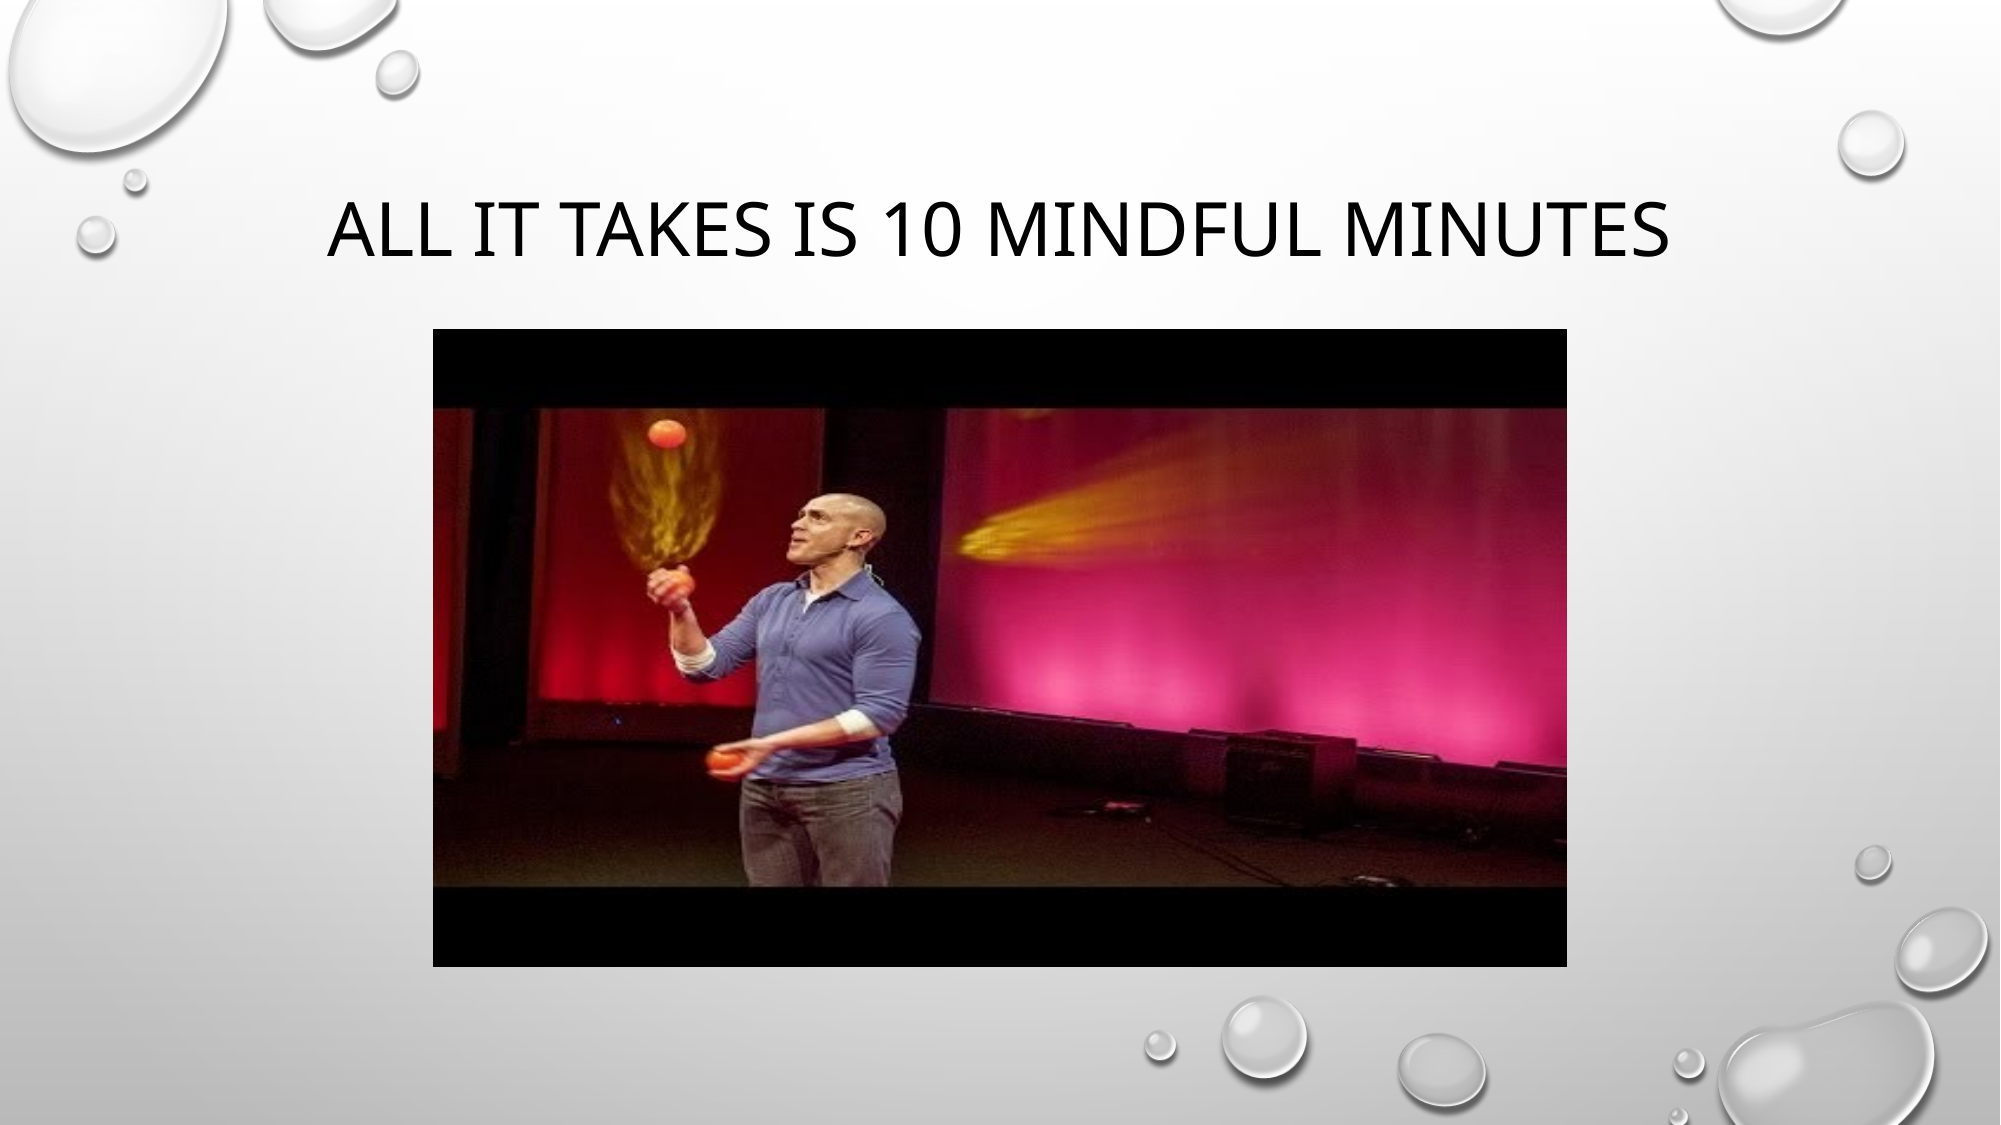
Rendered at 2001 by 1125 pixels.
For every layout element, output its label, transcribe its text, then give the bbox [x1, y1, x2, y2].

picture [0, 0, 2000, 1125]
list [432, 328, 1568, 968]
title All it takes is 10 mindful minutes [149, 101, 1851, 364]
